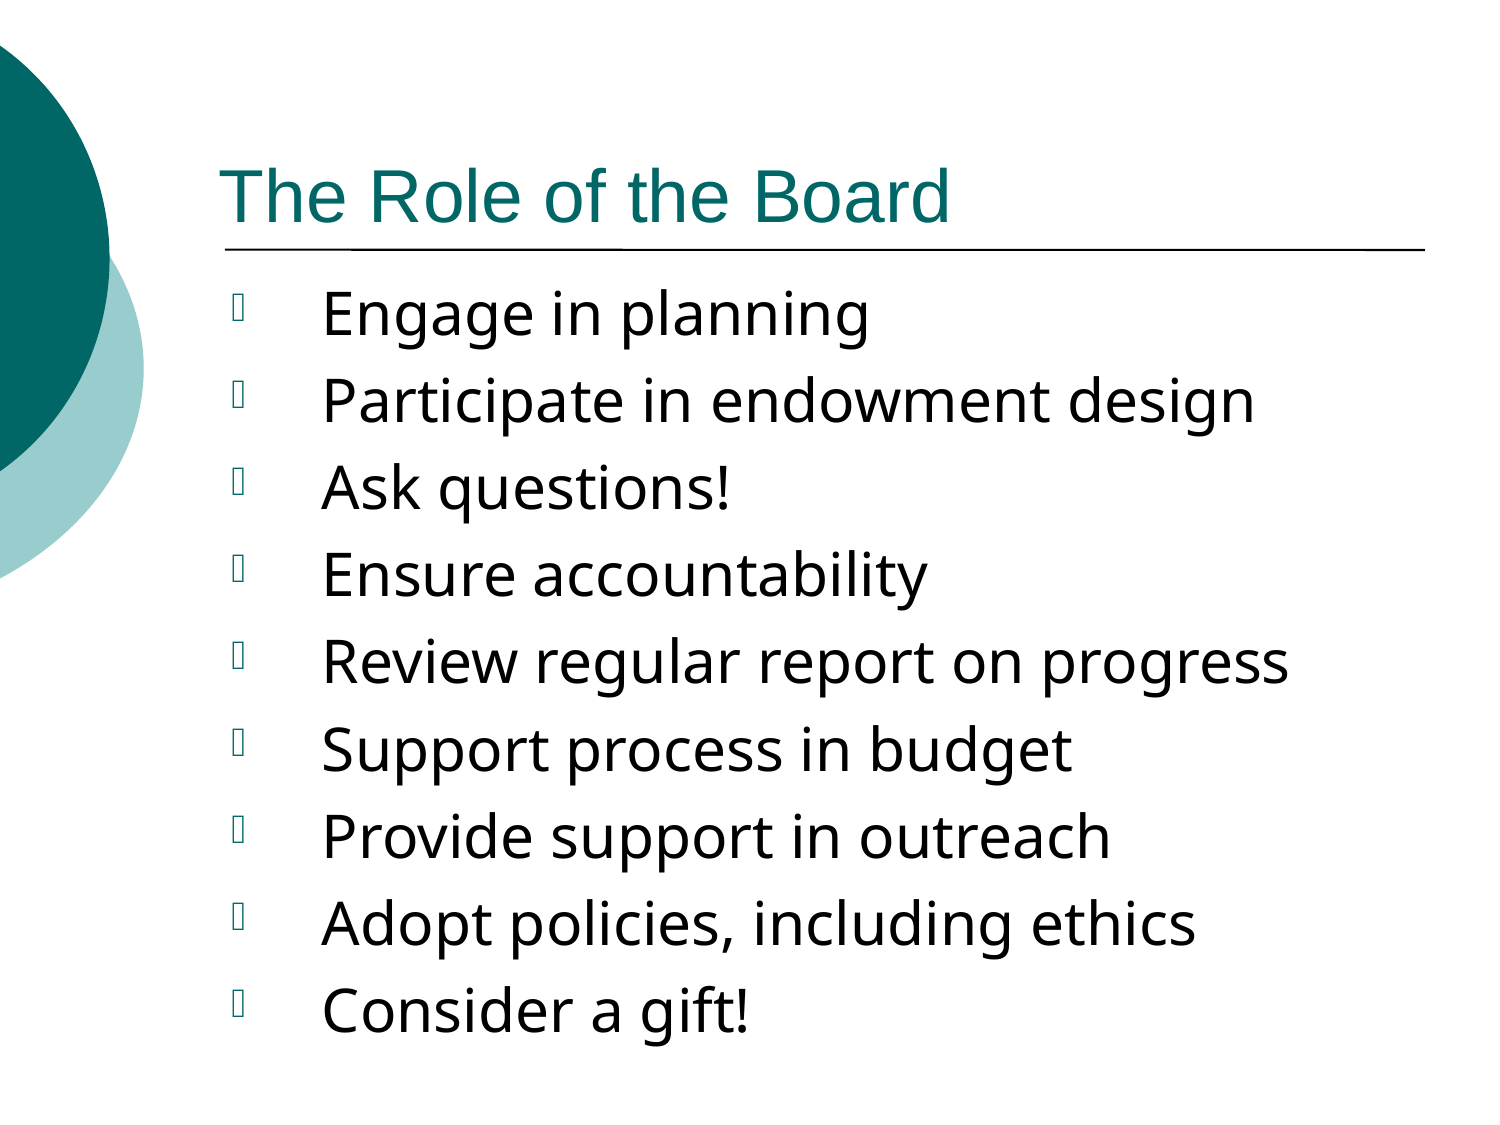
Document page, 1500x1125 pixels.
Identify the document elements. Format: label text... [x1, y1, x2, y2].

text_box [0, 44, 1426, 580]
list Engage in planning Participate in endowment design Ask questions! Ensure accountability Review regular report on progress Support process in budget Provide support in outreach Adopt policies, including ethics Consider a gift! [224, 580, 1426, 1125]
title The Role of the Board [211, 0, 1438, 238]
